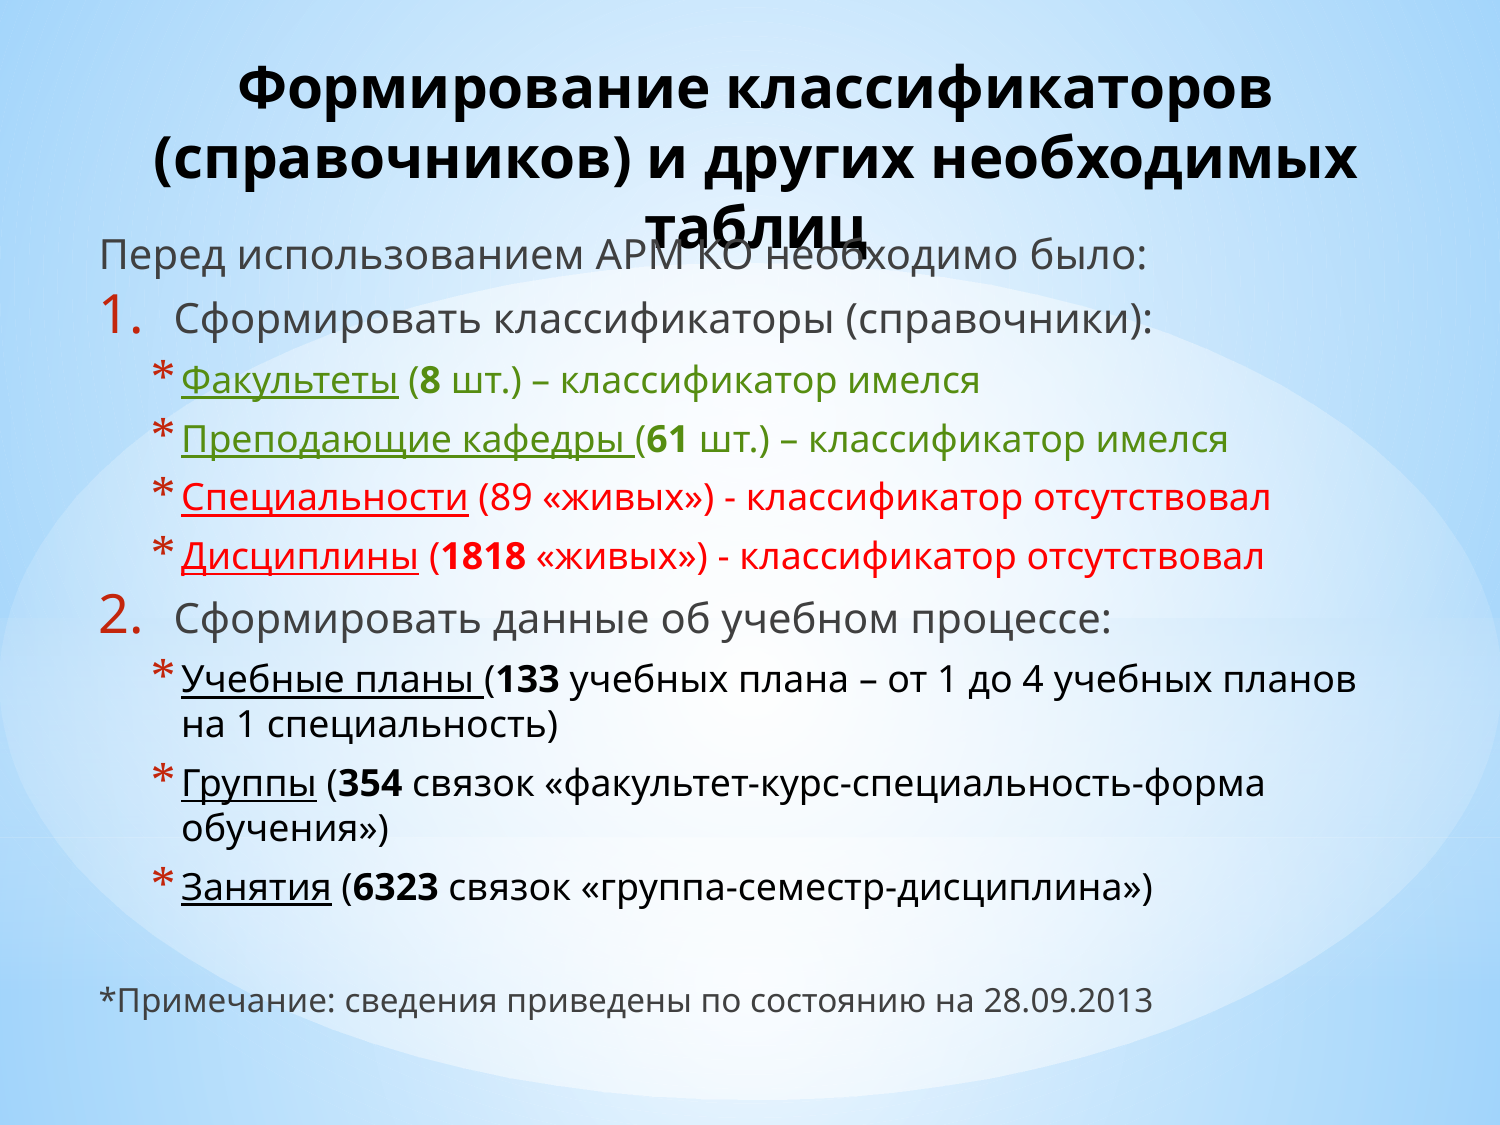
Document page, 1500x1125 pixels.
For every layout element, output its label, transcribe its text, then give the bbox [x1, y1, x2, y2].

title Формирование классификаторов (справочников) и других необходимых таблиц [41, 42, 1471, 149]
text_box Перед использованием АРМ КО необходимо было: Сформировать классификаторы (справочники): Факультеты (8 шт.) – классификатор имелся Преподающие кафедры (61 шт.) – классификатор имелся Специальности (89 «живых») - классификатор отсутствовал Дисциплины (1818 «живых») - классификатор отсутствовал Сформировать данные об учебном процессе: Учебные планы (133 учебных плана – от 1 до 4 учебных планов на 1 специальность) Группы (354 связок «факультет-курс-специальность-форма обучения») Занятия (6323 связок «группа-семестр-дисциплина») *Примечание: сведения приведены по состоянию на 28.09.2013 [76, 220, 1423, 1083]
